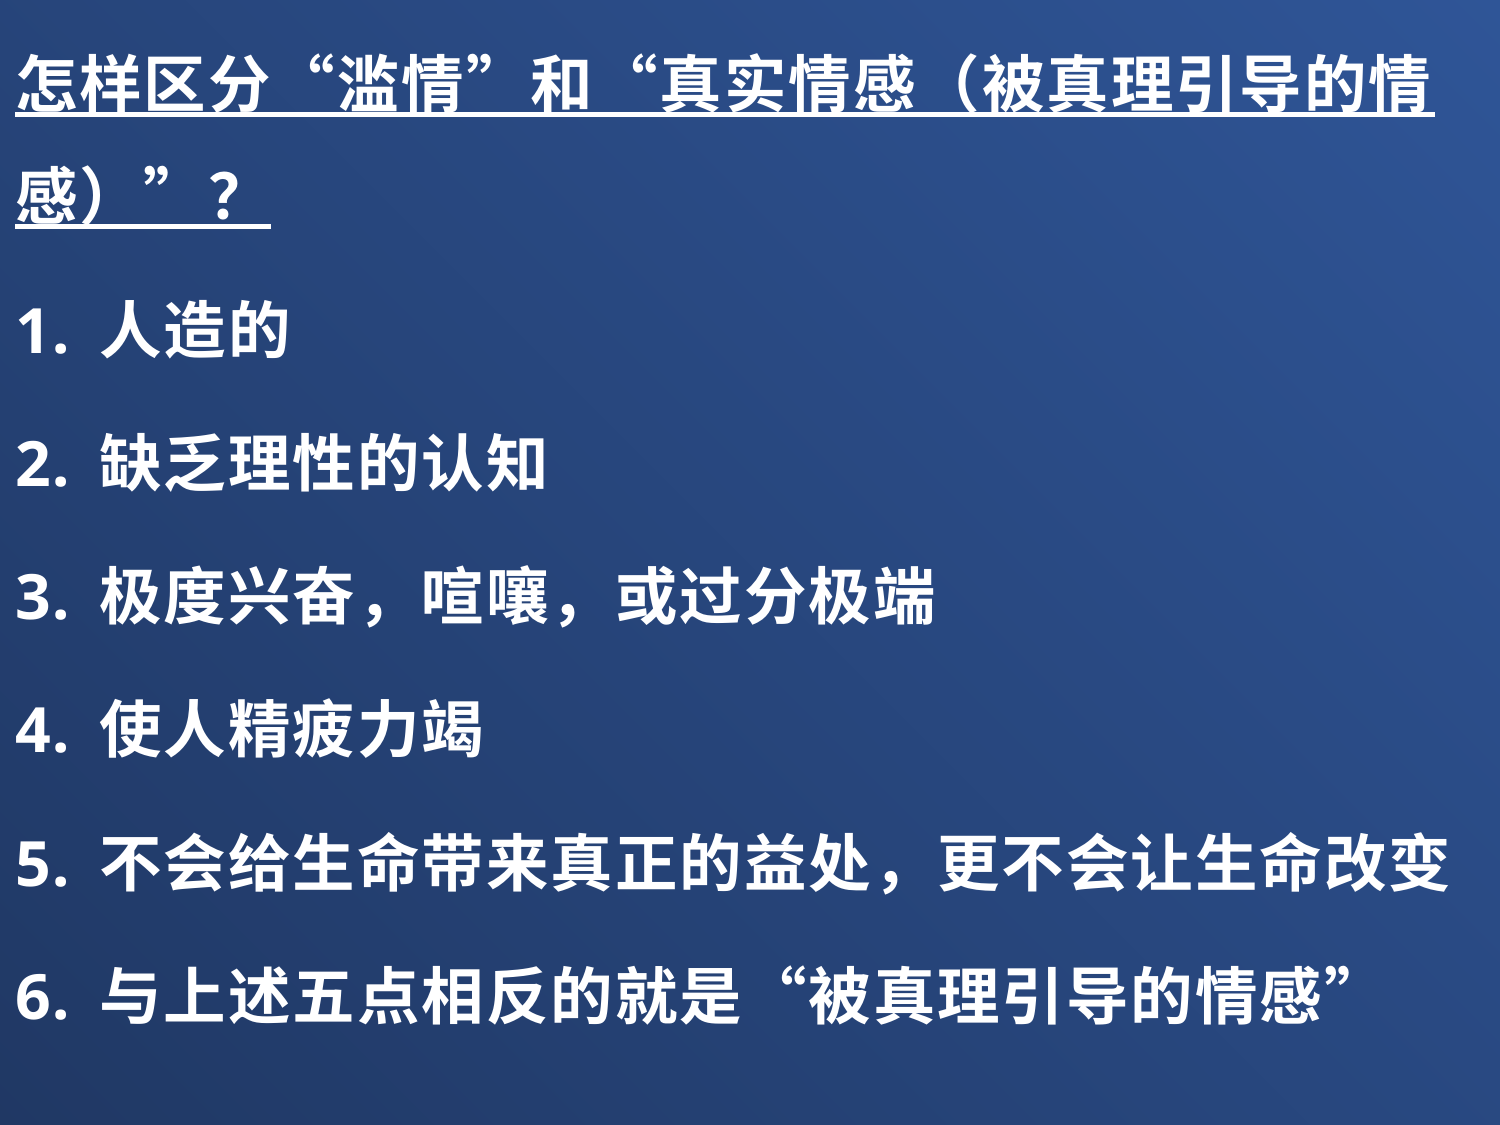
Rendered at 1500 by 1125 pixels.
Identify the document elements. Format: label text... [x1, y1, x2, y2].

subtitle 怎样区分“滥情”和“真实情感（被真理引导的情感）”？ 人造的 缺乏理性的认知 极度兴奋，喧嚷，或过分极端 使人精疲力竭 不会给生命带来真正的益处，更不会让生命改变 与上述五点相反的就是“被真理引导的情感” [0, 0, 1500, 1125]
